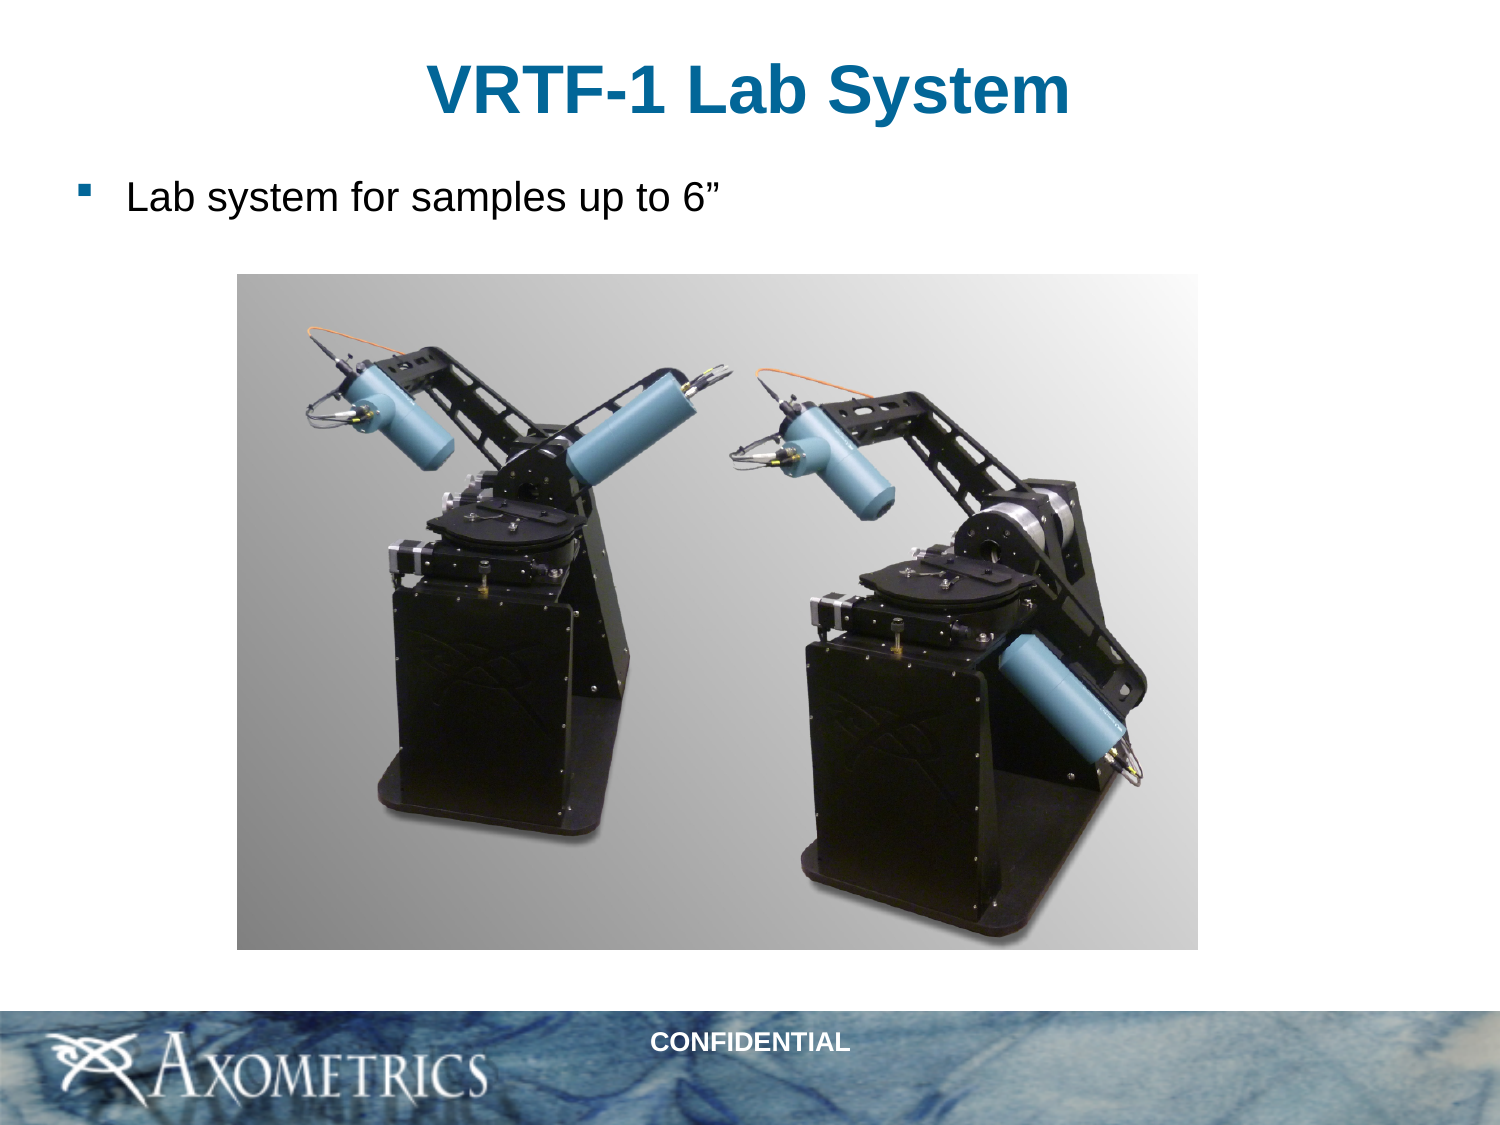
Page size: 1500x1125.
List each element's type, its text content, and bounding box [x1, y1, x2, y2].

footer CONFIDENTIAL [512, 1024, 989, 1102]
title VRTF-1 Lab System [75, 43, 1425, 137]
picture [237, 274, 1198, 951]
picture [0, 1011, 1500, 1125]
list Lab system for samples up to 6” [75, 170, 1425, 1006]
